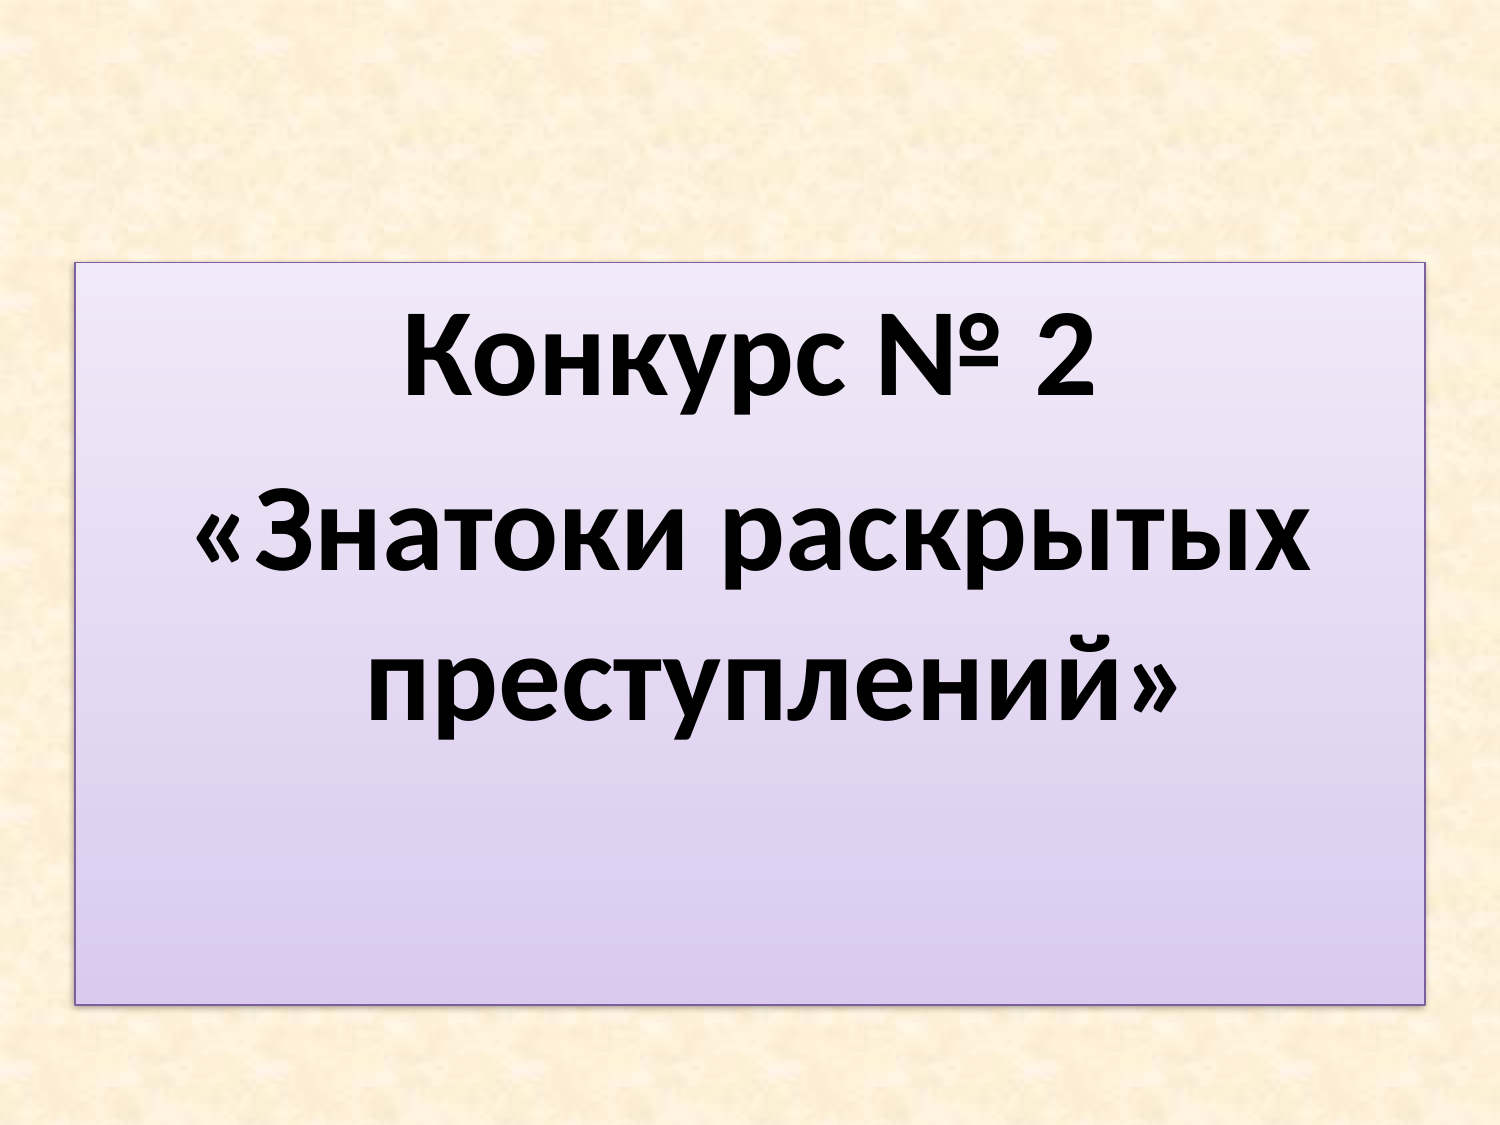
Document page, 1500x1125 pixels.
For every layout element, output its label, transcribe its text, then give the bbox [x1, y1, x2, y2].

picture [0, 0, 1500, 1125]
list Конкурс № 2 «Знатоки раскрытых преступлений» [74, 262, 1426, 1006]
